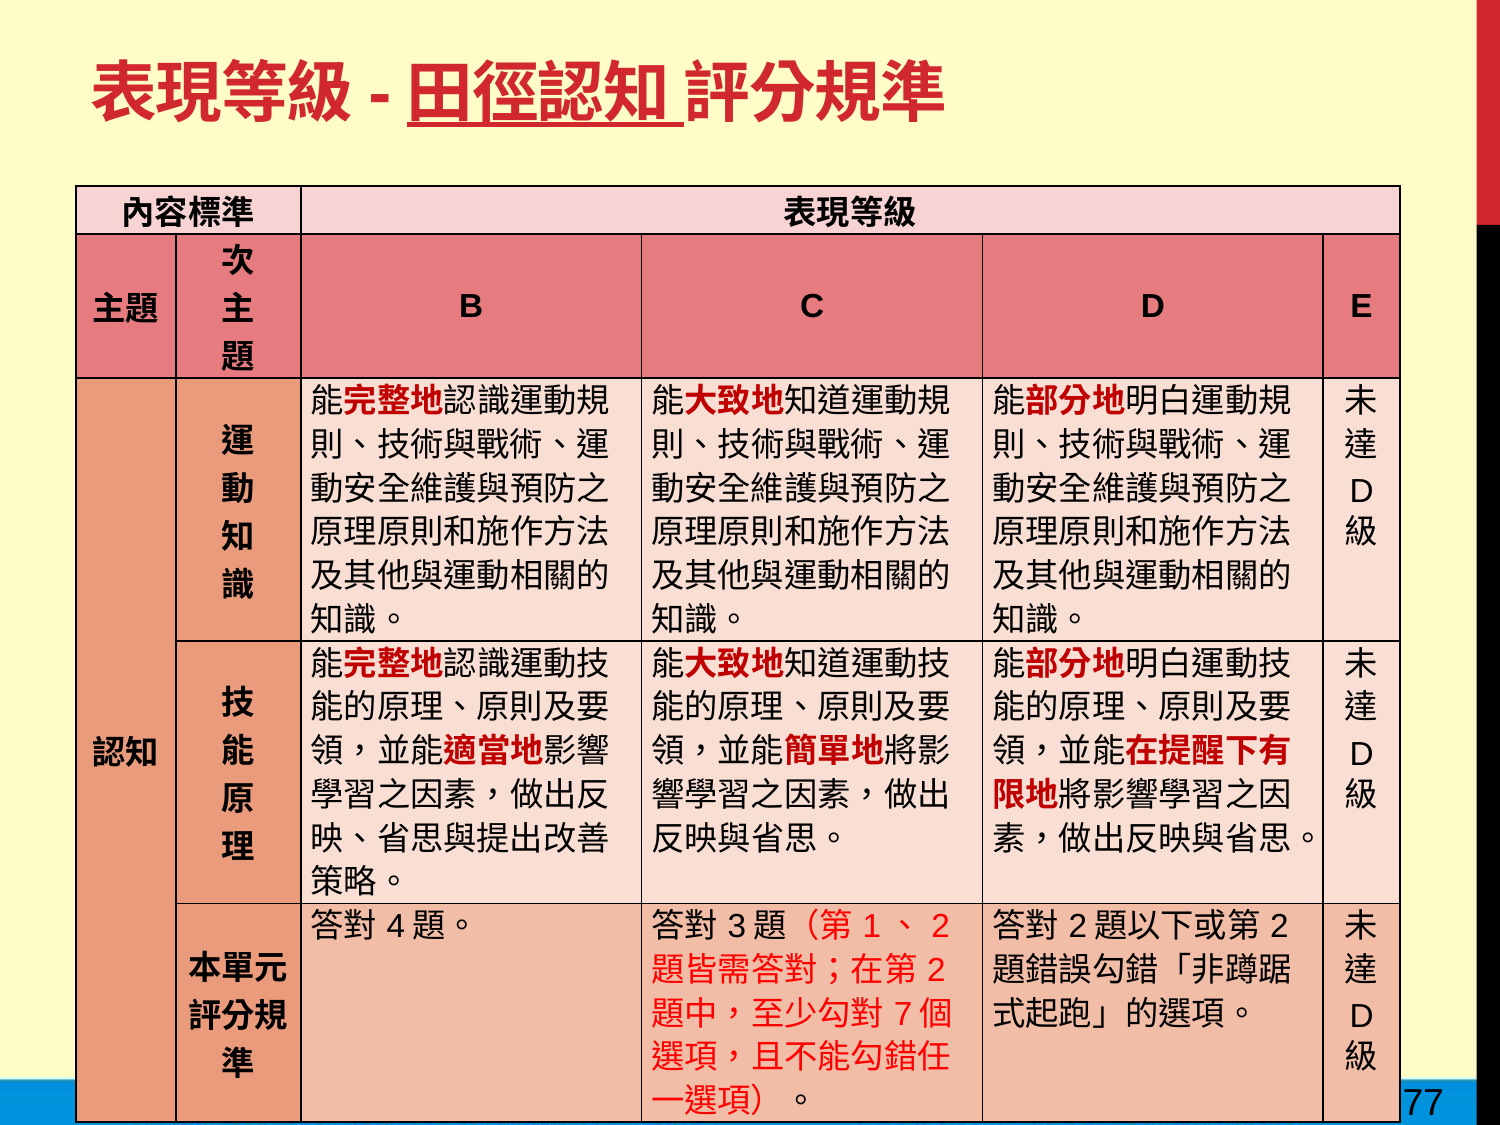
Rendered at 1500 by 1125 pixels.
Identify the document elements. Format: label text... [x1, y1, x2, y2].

table_cell 答對3題（第1、2題皆需答對；在第2題中，至少勾對7個選項，且不能勾錯任一選項）。 [642, 904, 982, 1121]
text_box 77 [1387, 1070, 1495, 1125]
table_cell 答對4題。 [302, 904, 641, 1121]
table_header 內容標準 [77, 187, 300, 233]
table_cell 能大致地知道運動規則、技術與戰術、運動安全維護與預防之原理原則和施作方法及其他與運動相關的知識。 [642, 379, 982, 640]
table_cell 未達 D 級 [1324, 904, 1399, 1121]
table_cell 認知 [77, 379, 175, 1121]
table_cell 未達 D 級 [1324, 379, 1399, 640]
table_cell 答對2題以下或第2題錯誤勾錯「非蹲踞式起跑」的選項。 [983, 904, 1322, 1121]
table_cell 技 能 原 理 [177, 642, 300, 903]
table_cell D [983, 235, 1322, 377]
table_cell C [642, 235, 982, 377]
table_cell 能大致地知道運動技能的原理、原則及要領，並能簡單地將影響學習之因素，做出反映與省思。 [642, 642, 982, 903]
table_cell 本單元評分規準 [177, 904, 300, 1121]
table_cell 主題 [77, 235, 175, 377]
title 表現等級-田徑認知 評分規準 [75, 24, 1025, 138]
table_cell B [302, 235, 641, 377]
table_cell 能完整地認識運動規則、技術與戰術、運動安全維護與預防之原理原則和施作方法及其他與運動相關的知識。 [302, 379, 641, 640]
table_cell 次 主 題 [177, 235, 300, 377]
table_cell 未達 D 級 [1324, 642, 1399, 903]
table_cell 能部分地明白運動技能的原理、原則及要領，並能在提醒下有限地將影響學習之因素，做出反映與省思。 [983, 642, 1322, 903]
picture [0, 0, 1476, 1081]
table_cell 能部分地明白運動規則、技術與戰術、運動安全維護與預防之原理原則和施作方法及其他與運動相關的知識。 [983, 379, 1322, 640]
table_cell 運 動 知 識 [177, 379, 300, 640]
table_header 表現等級 [302, 187, 1399, 233]
table_cell E [1324, 235, 1399, 377]
table_cell 能完整地認識運動技能的原理、原則及要領，並能適當地影響學習之因素，做出反映、省思與提出改善策略。 [302, 642, 641, 903]
